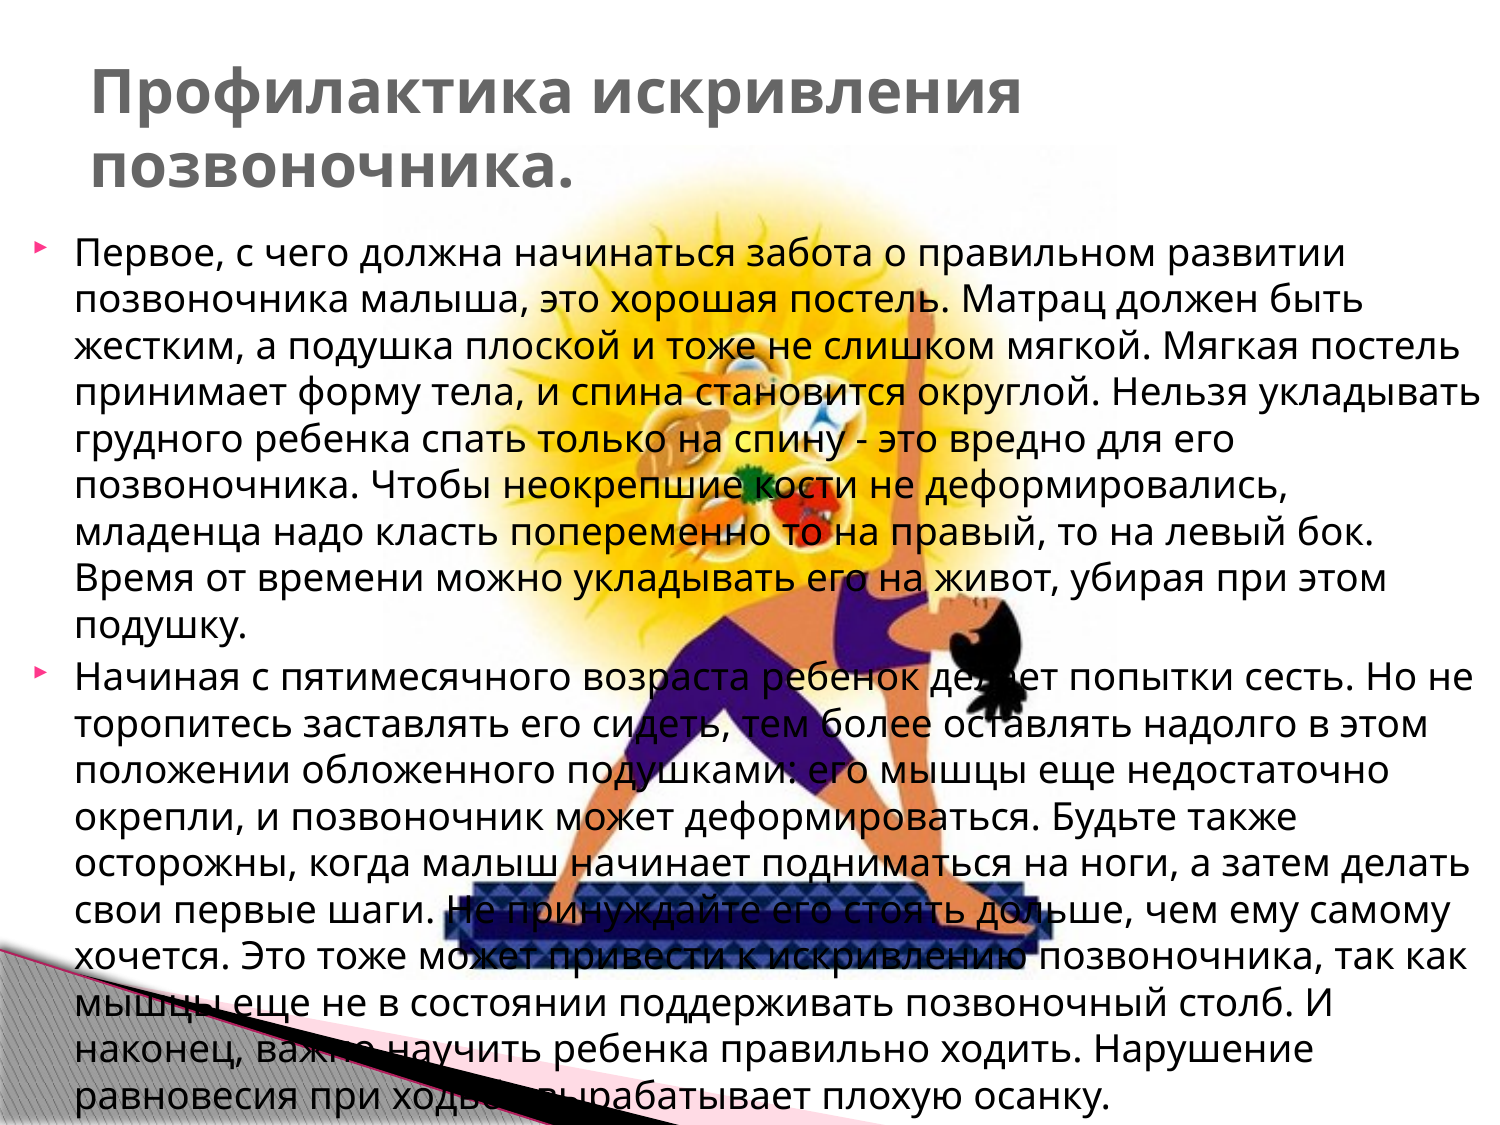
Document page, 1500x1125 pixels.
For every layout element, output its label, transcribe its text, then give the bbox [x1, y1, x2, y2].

title Профилактика искривления позвоночника. [75, 43, 1425, 209]
list Первое, с чего должна начинаться забота о правильном развитии позвоночника малыша, это хорошая постель. Матрац должен быть жестким, а подушка плоской и тоже не слишком мягкой. Мягкая постель принимает форму тела, и спина становится округлой. Нельзя укладывать грудного ребенка спать только на спину - это вредно для его позвоночника. Чтобы неокрепшие кости не деформировались, младенца надо класть попеременно то на правый, то на левый бок. Время от времени можно укладывать его на живот, убирая при этом подушку. Начиная с пятимесячного возраста ребенок делает попытки сесть. Но не торопитесь заставлять его сидеть, тем более оставлять надолго в этом положении обложенного подушками: его мышцы еще недостаточно окрепли, и позвоночник может деформироваться. Будьте также осторожны, когда малыш начинает подниматься на ноги, а затем делать свои первые шаги. Не принуждайте его стоять дольше, чем ему самому хочется. Это тоже может привести к искривлению позвоночника, так как мышцы еще не в состоянии поддерживать позвоночный столб. И наконец, важно научить ребенка правильно ходить. Нарушение равновесия при ходьбе вырабатывает плохую осанку. [0, 219, 1500, 1125]
picture [383, 145, 1117, 980]
